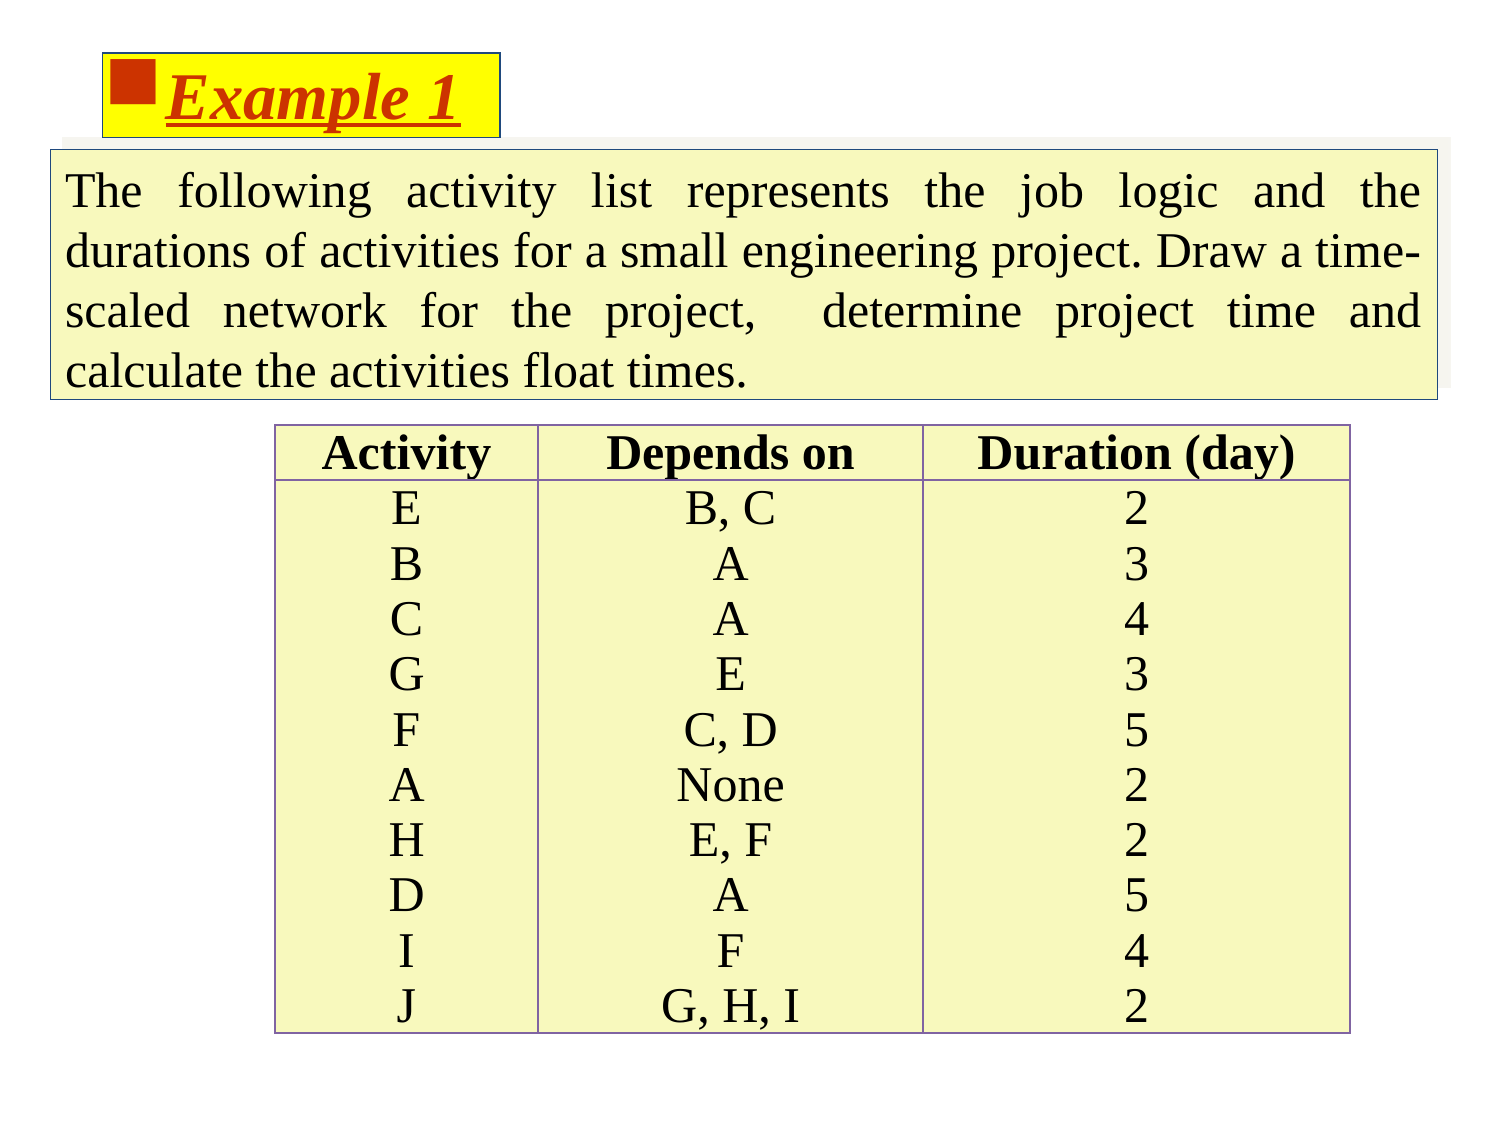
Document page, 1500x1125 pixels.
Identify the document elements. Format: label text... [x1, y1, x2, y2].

table_cell B, C A A E C, D None E, F A F G, H, I [539, 481, 922, 1032]
table_cell E B C G F A H D I J [276, 481, 537, 1032]
table_header Duration (day) [924, 426, 1349, 479]
table_header Activity [276, 426, 537, 479]
table_header Depends on [539, 426, 922, 479]
list The following activity list represents the job logic and the durations of activities for a small engineering project. Draw a time- scaled network for the project, determine project time and calculate the activities float times. [50, 149, 1438, 400]
text_box Example 1 [102, 52, 500, 138]
table_cell 2 3 4 3 5 2 2 5 4 2 [924, 481, 1349, 1032]
